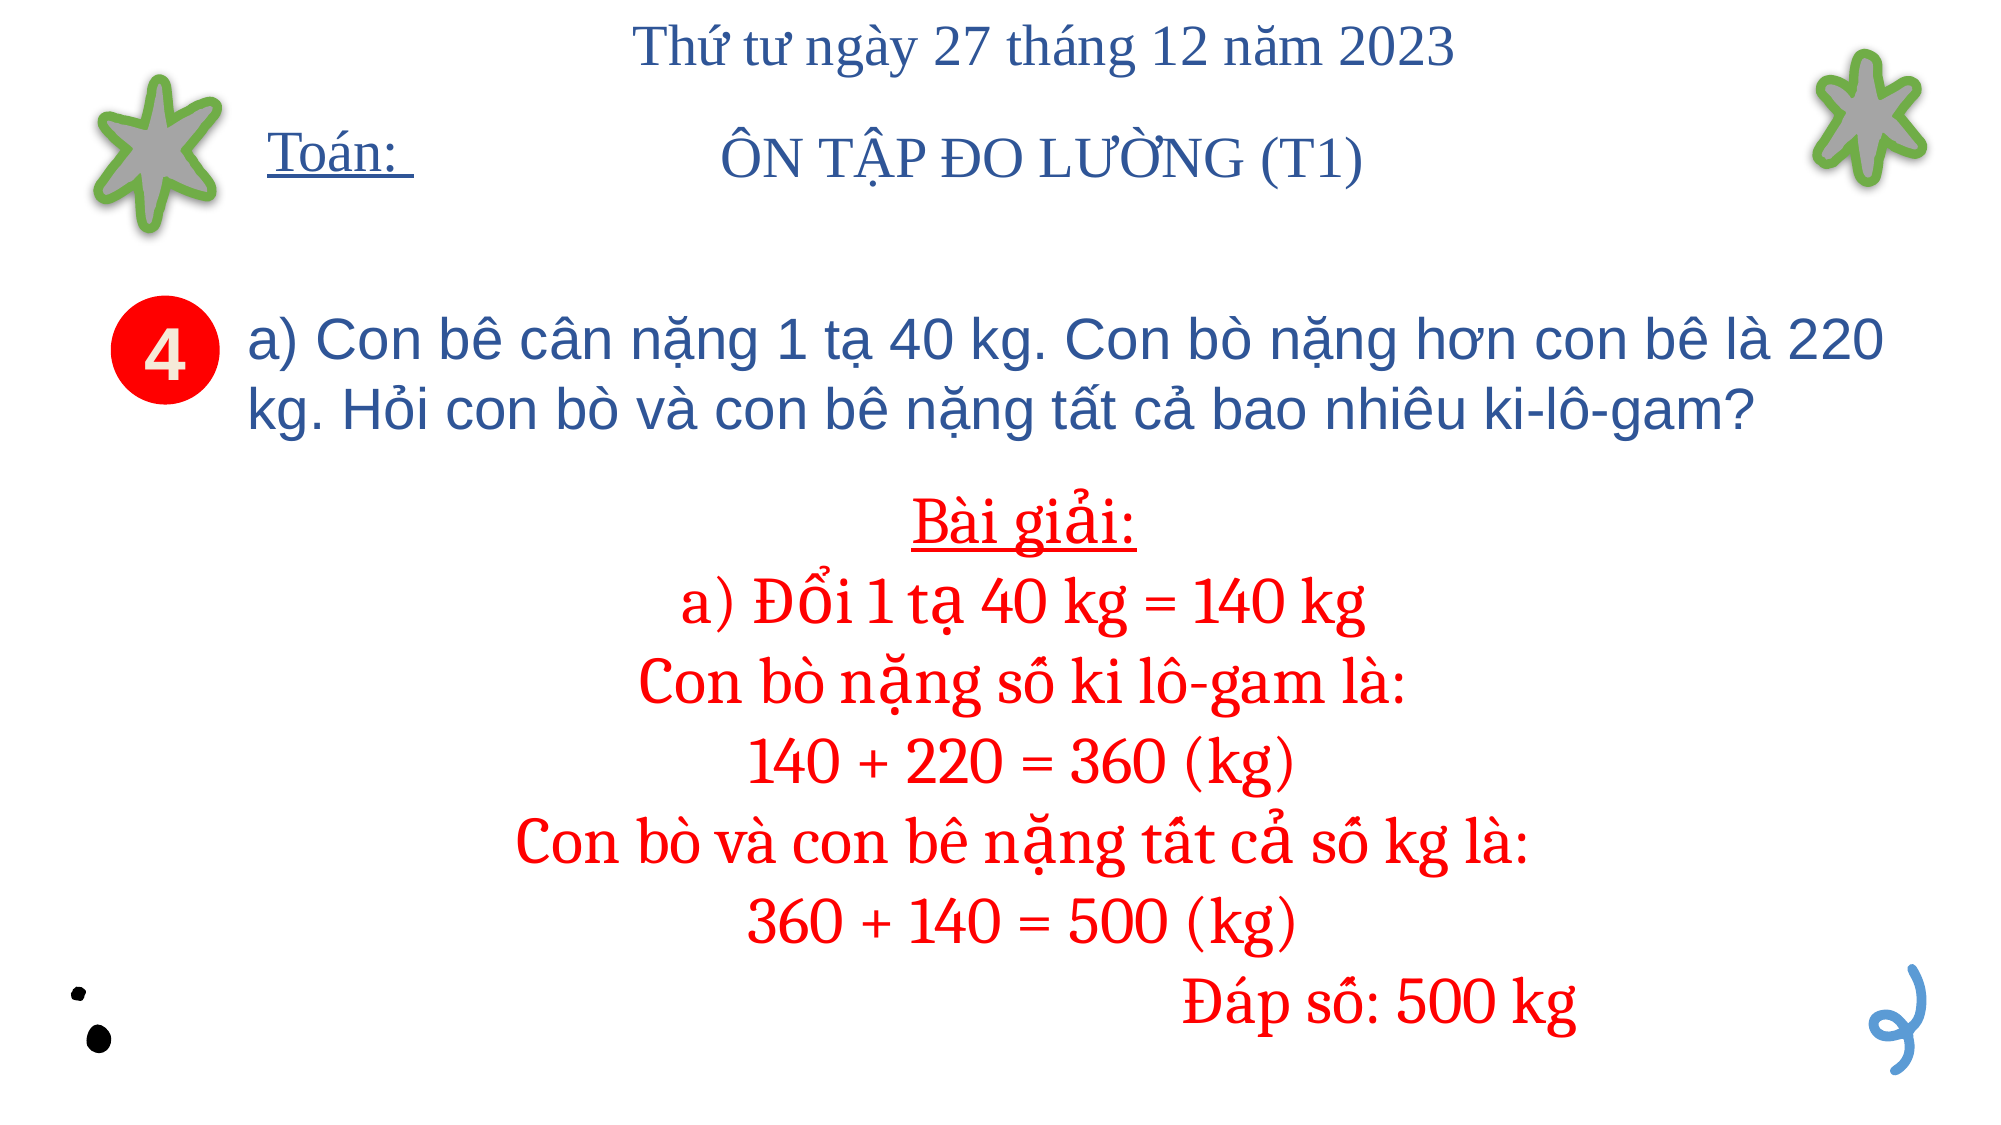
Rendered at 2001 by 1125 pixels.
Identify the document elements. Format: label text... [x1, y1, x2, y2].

text_box Toán: [252, 105, 549, 191]
text_box 4 [110, 295, 220, 405]
text_box ÔN TẬP ĐO LƯỜNG (T1) [706, 112, 1383, 197]
text_box a) Con bê cân nặng 1 tạ 40 kg. Con bò nặng hơn con bê là 220 kg. Hỏi con bò và con bê nặng tất cả bao nhiêu ki-lô-gam? [232, 293, 1908, 449]
text_box Thứ tư ngày 27 tháng 12 năm 2023 [618, 0, 1566, 85]
text_box Bài giải: a) Đổi 1 tạ 40 kg = 140 kg Con bò nặng số ki lô-gam là: 140 + 220 = 360 (kg) Con bò và con bê nặng tất cả số kg là: 360 + 140 = 500 (kg) Đáp số: 500 kg [456, 469, 1592, 1044]
